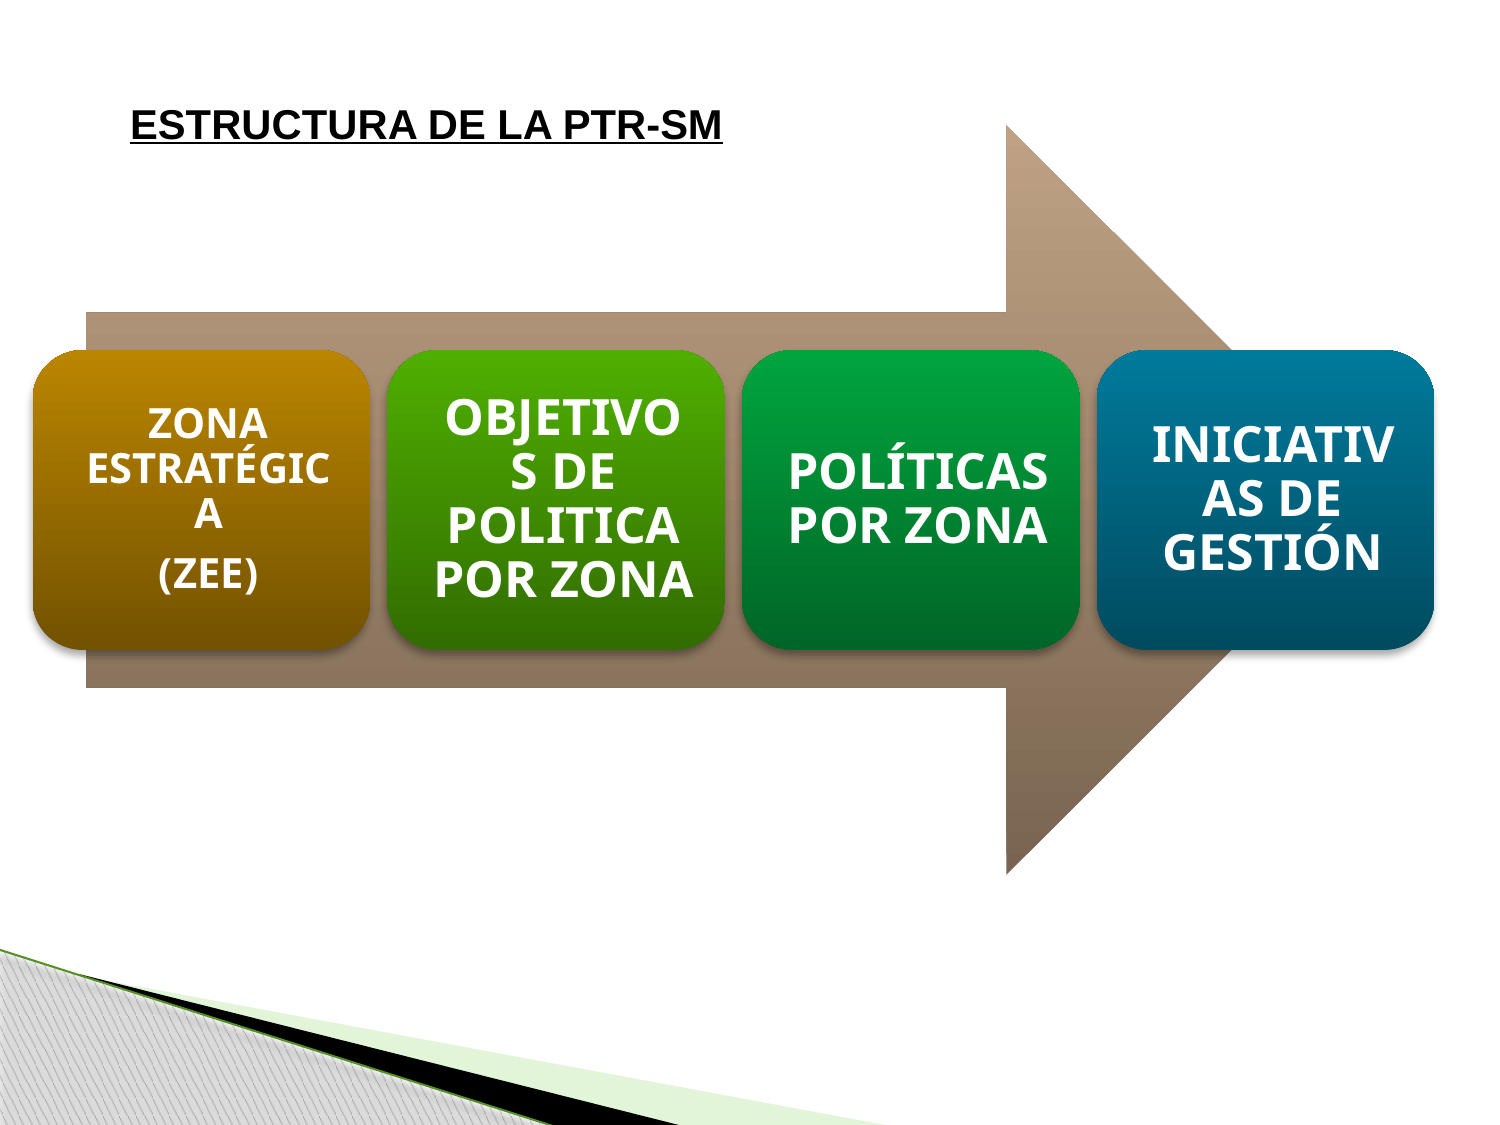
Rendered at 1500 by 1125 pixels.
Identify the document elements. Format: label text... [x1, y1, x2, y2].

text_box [31, 125, 1436, 875]
text_box ESTRUCTURA DE LA PTR-SM [115, 90, 738, 125]
